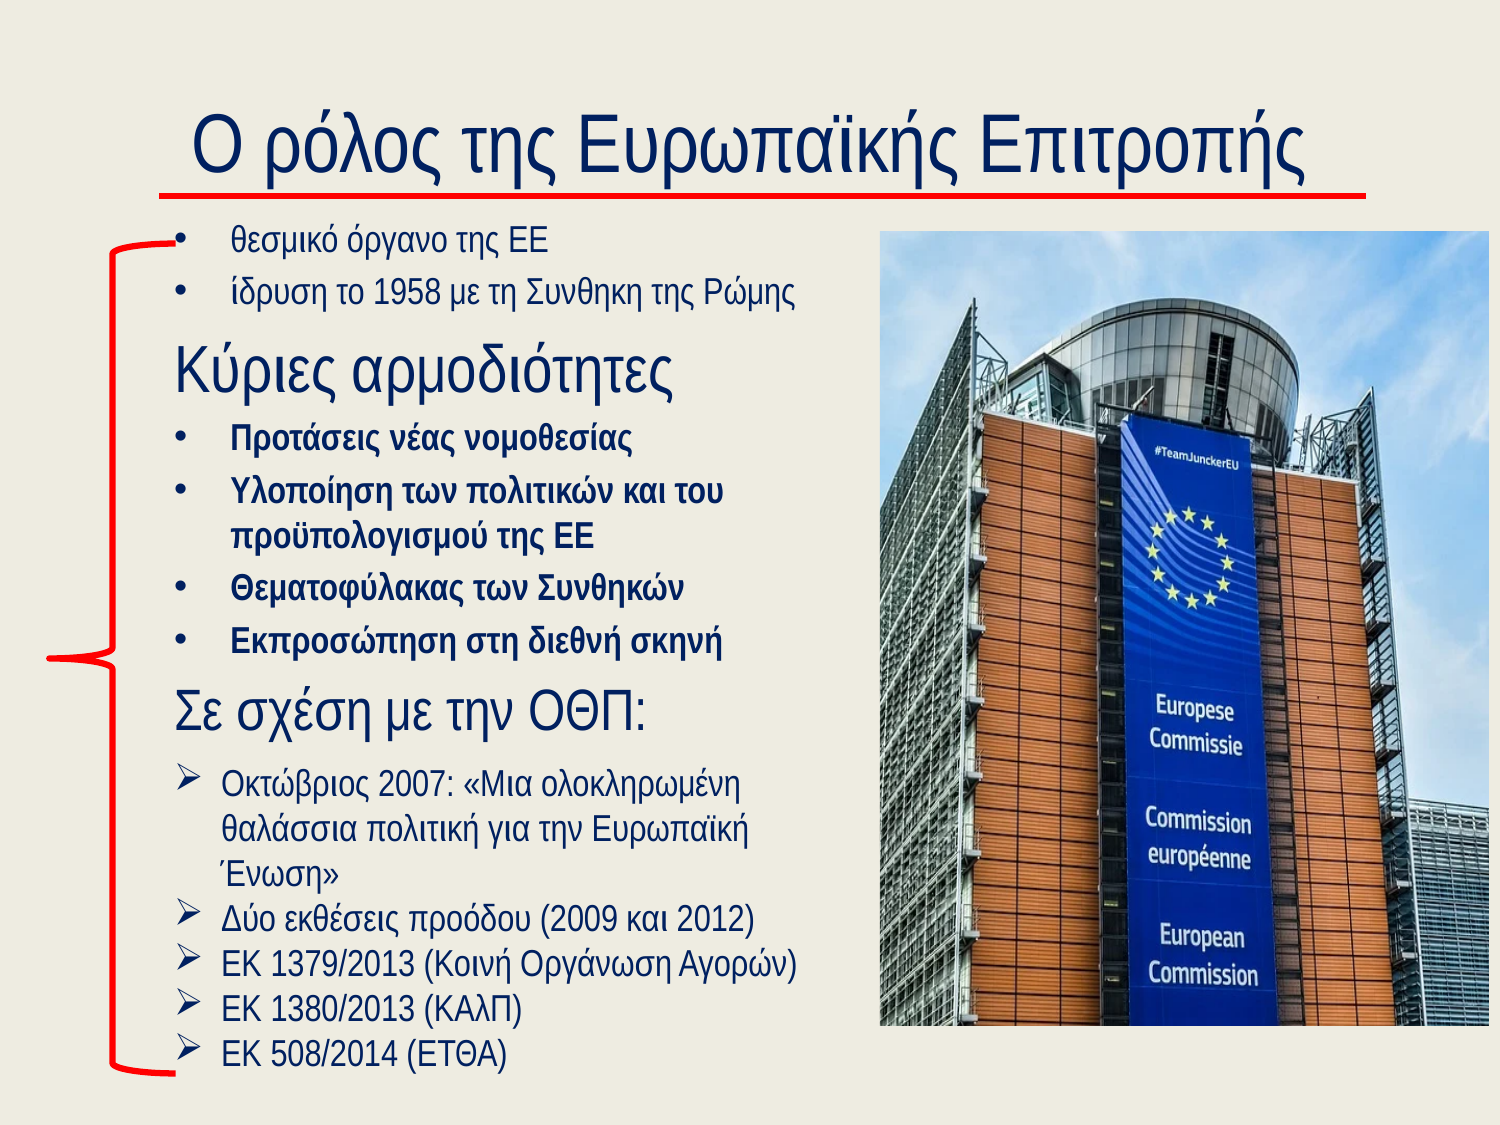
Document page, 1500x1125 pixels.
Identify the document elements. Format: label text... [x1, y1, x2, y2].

picture [879, 231, 1490, 1026]
title Ο ρόλος της Ευρωπαϊκής Επιτροπής [75, 45, 1425, 233]
text_box [48, 242, 176, 1075]
list θεσμικό όργανο της ΕΕ ίδρυση το 1958 με τη Συνθηκη της Ρώμης Κύριες αρμοδιότητες Προτάσεις νέας νομοθεσίας Υλοποίηση των πολιτικών και του προϋπολογισμού της ΕΕ Θεματοφύλακας των Συνθηκών Εκπροσώπηση στη διεθνή σκηνή Σε σχέση με την ΟΘΠ: [159, 207, 875, 1046]
text_box Οκτώβριος 2007: «Μια ολοκληρωμένη θαλάσσια πολιτική για την Ευρωπαϊκή Ένωση» Δύο εκθέσεις προόδου (2009 και 2012) ΕΚ 1379/2013 (Κοινή Οργάνωση Αγορών) ΕΚ 1380/2013 (ΚΑλΠ) ΕΚ 508/2014 (ΕΤΘΑ) [159, 751, 847, 1125]
